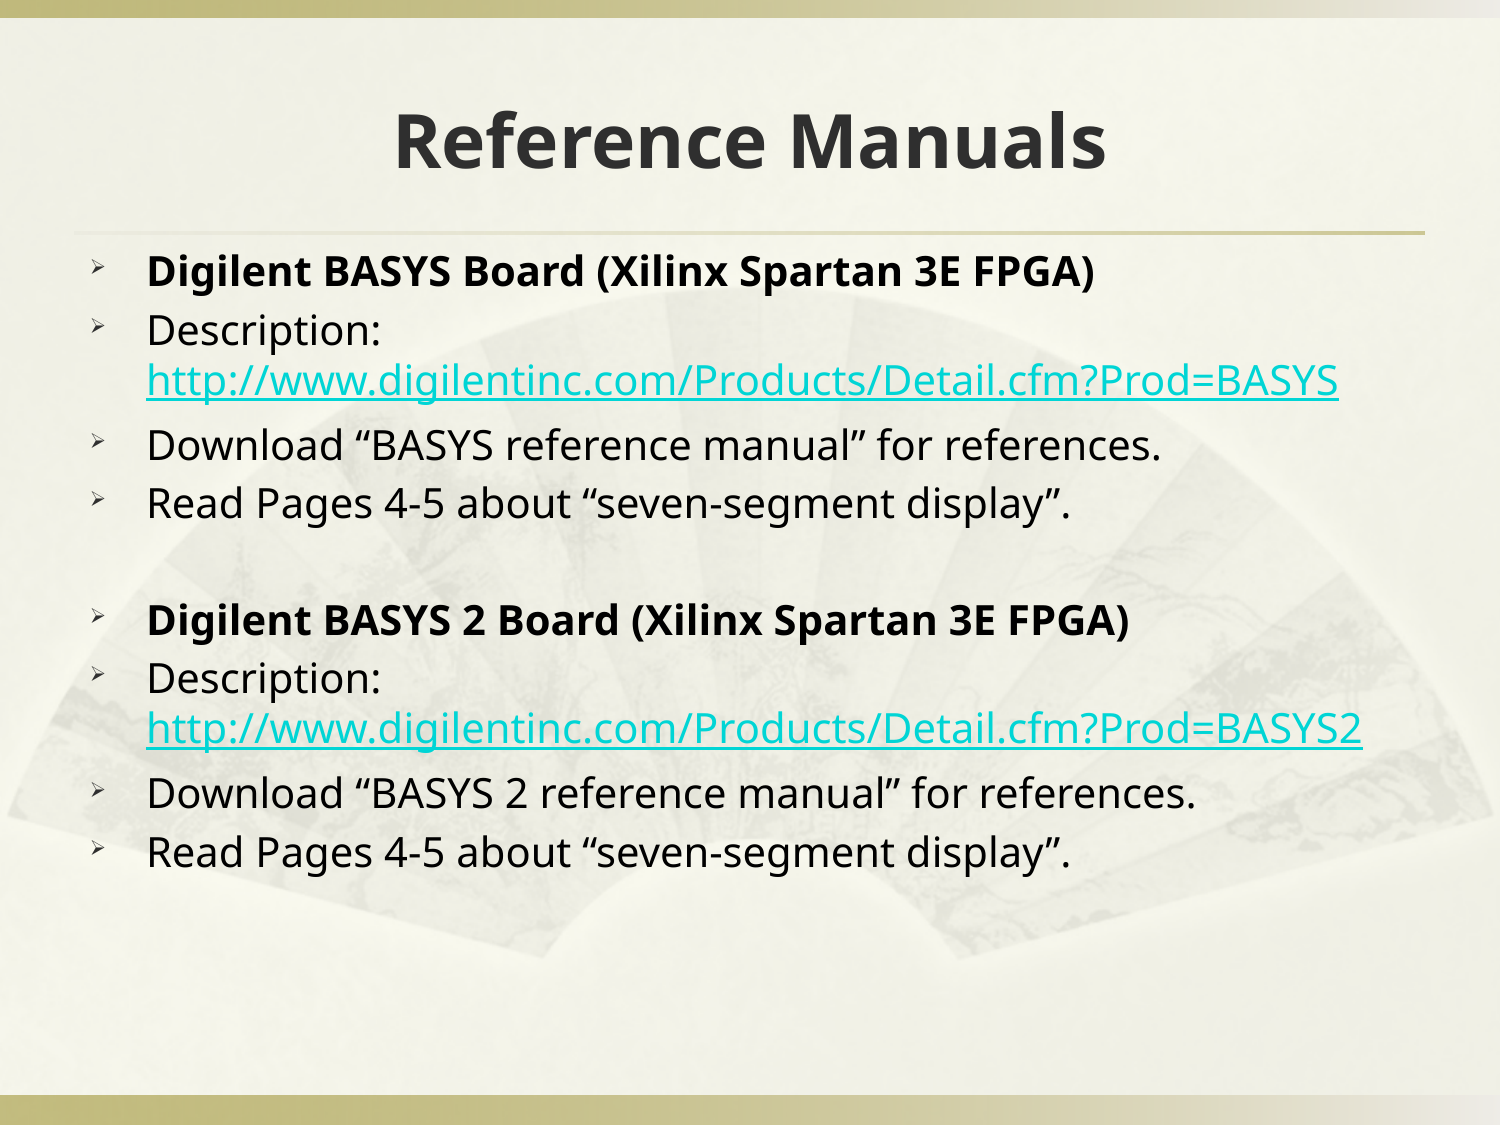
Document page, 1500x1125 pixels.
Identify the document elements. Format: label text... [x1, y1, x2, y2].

list Digilent BASYS Board (Xilinx Spartan 3E FPGA) Description: http://www.digilentinc.com/Products/Detail.cfm?Prod=BASYS Download “BASYS reference manual” for references. Read Pages 4-5 about “seven-segment display”. Digilent BASYS 2 Board (Xilinx Spartan 3E FPGA) Description: http://www.digilentinc.com/Products/Detail.cfm?Prod=BASYS2 Download “BASYS 2 reference manual” for references. Read Pages 4-5 about “seven-segment display”. [75, 237, 1425, 1050]
title Reference Manuals [75, 45, 1425, 233]
